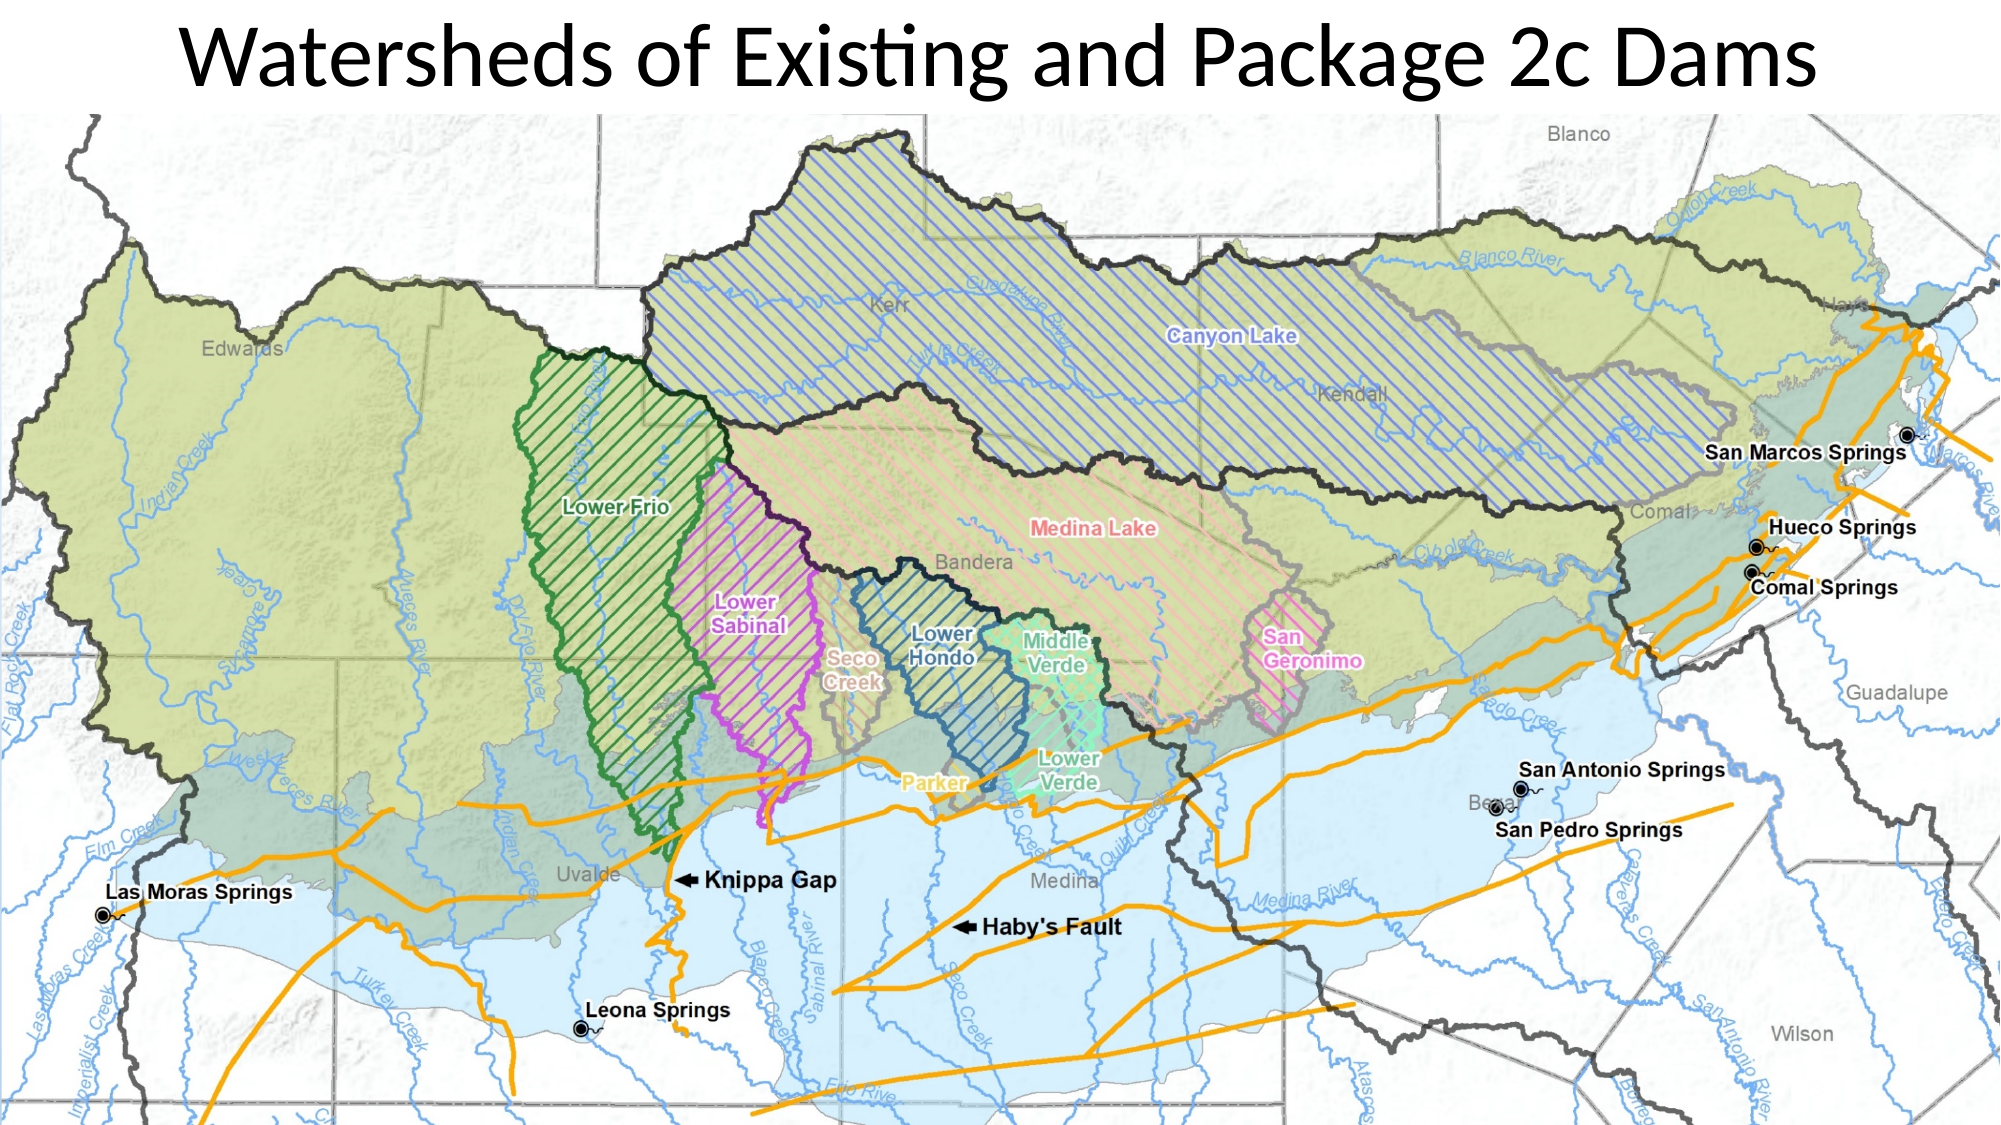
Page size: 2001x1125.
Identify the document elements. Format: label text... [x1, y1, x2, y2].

picture [1, 114, 2000, 1125]
title Watersheds of Existing and Package 2c Dams [0, 0, 2000, 114]
